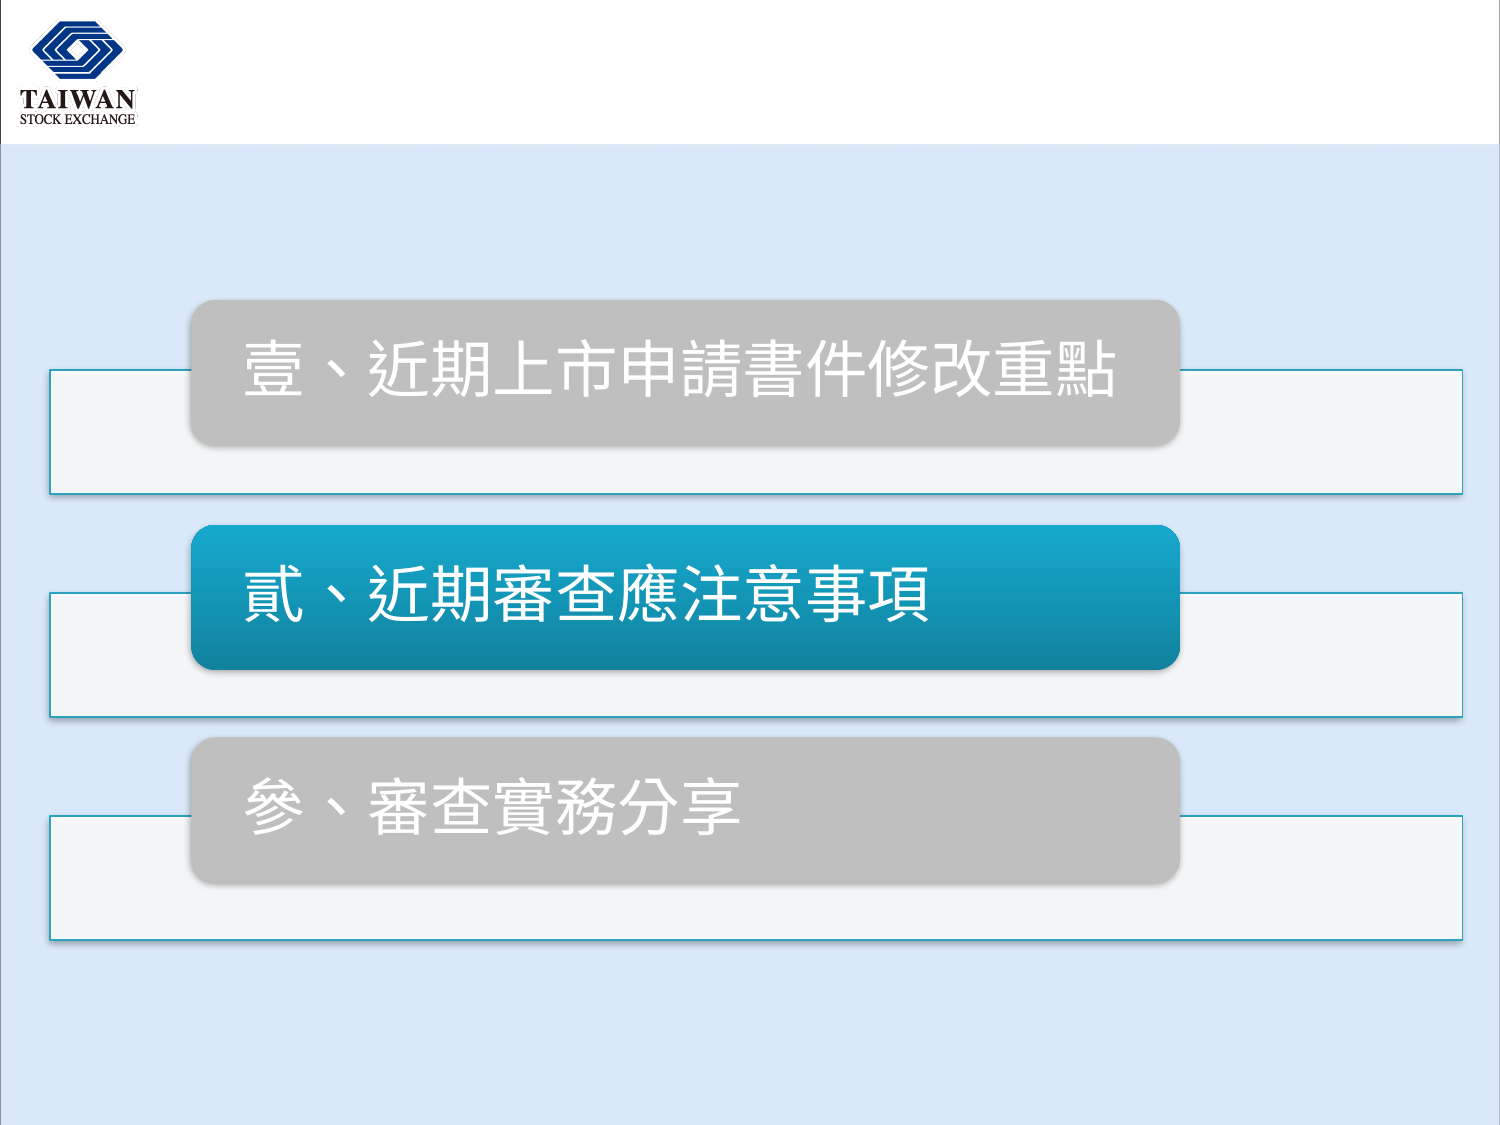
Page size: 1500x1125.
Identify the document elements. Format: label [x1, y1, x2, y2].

picture [0, 0, 1500, 1125]
text_box [49, 162, 1463, 1076]
